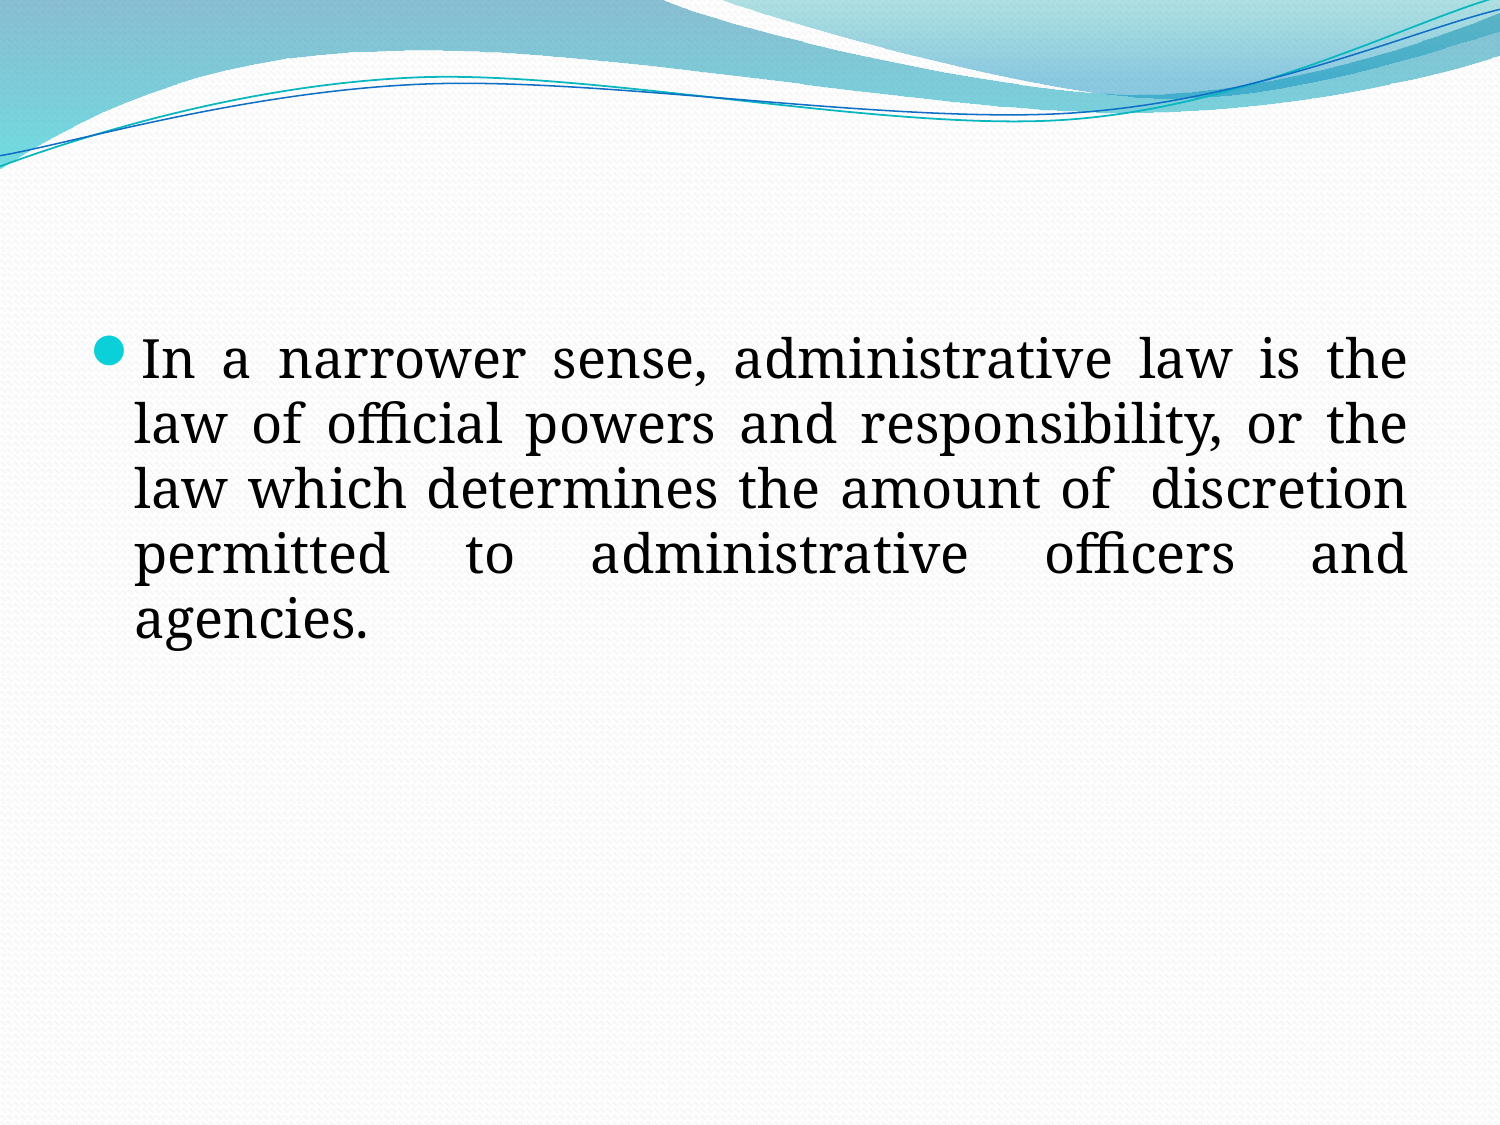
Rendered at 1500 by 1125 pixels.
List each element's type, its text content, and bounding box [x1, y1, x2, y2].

list In a narrower sense, administrative law is the law of official powers and responsibility, or the law which determines the amount of discretion permitted to administrative officers and agencies. [75, 317, 1425, 1038]
